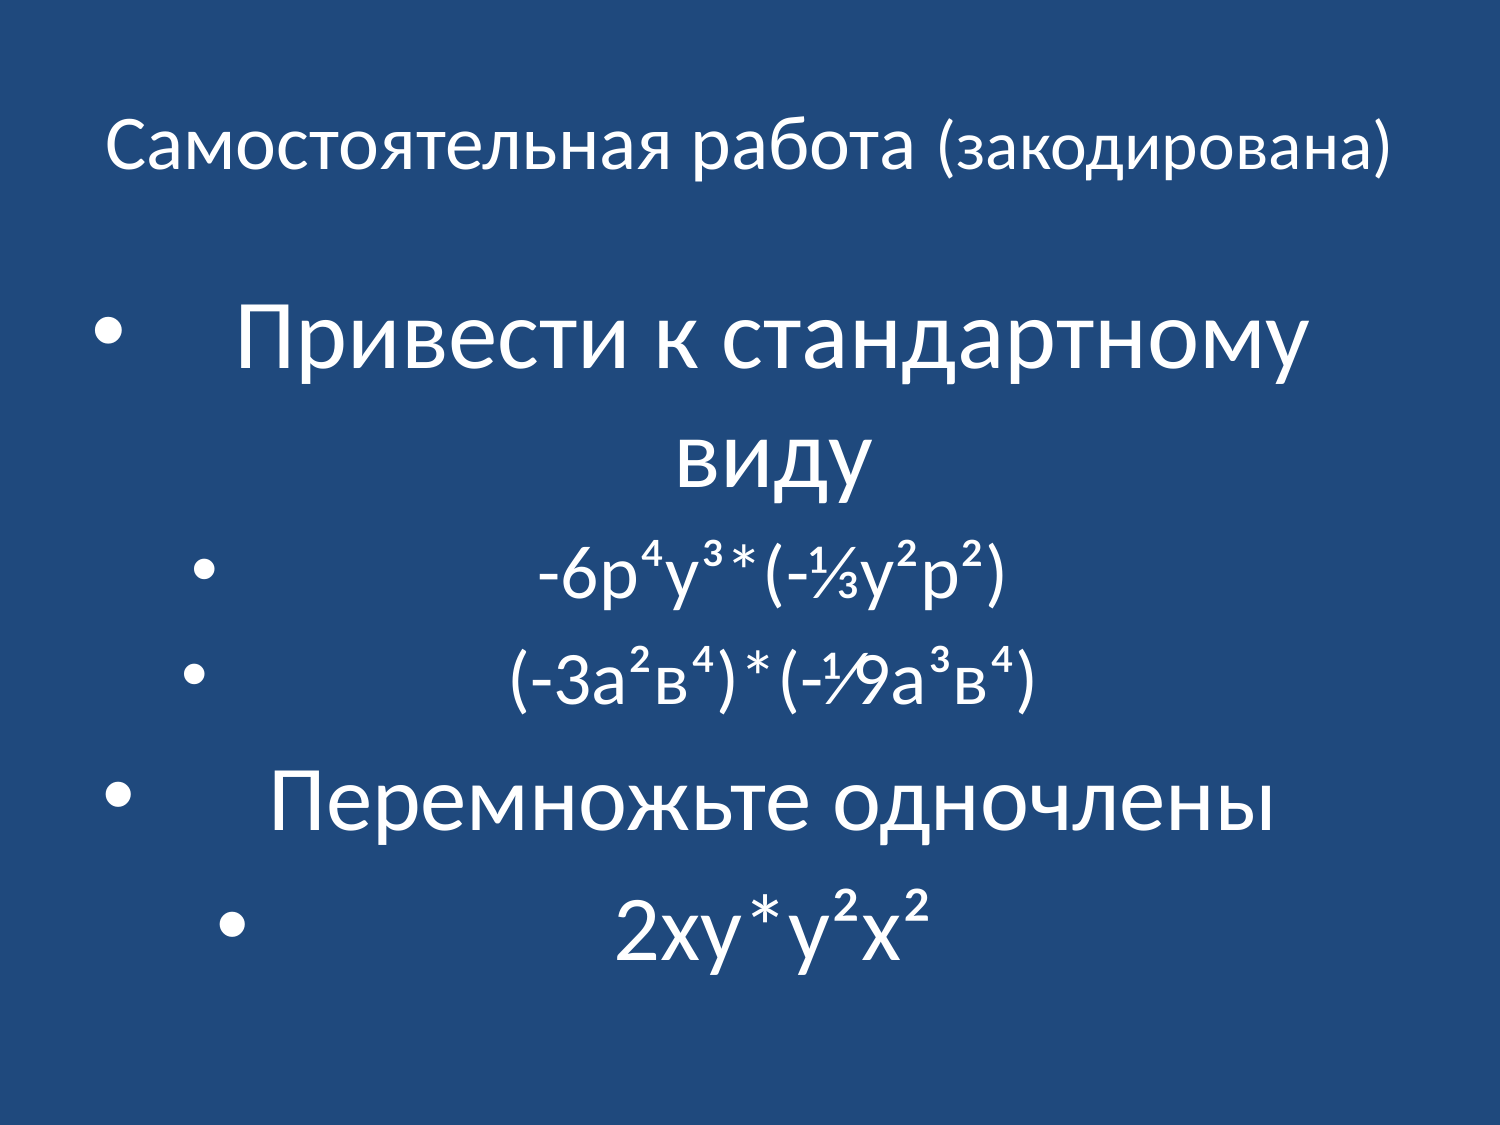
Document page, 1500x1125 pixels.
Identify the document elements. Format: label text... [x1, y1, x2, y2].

title Самостоятельная работа (закодирована) [74, 44, 1426, 233]
list Привести к стандартному виду -6р⁴у³*(-⅓у²р²) (-3а²в⁴)*(-⅟9а³в⁴) Перемножьте одночлены 2ху*у²х² [74, 262, 1426, 1006]
